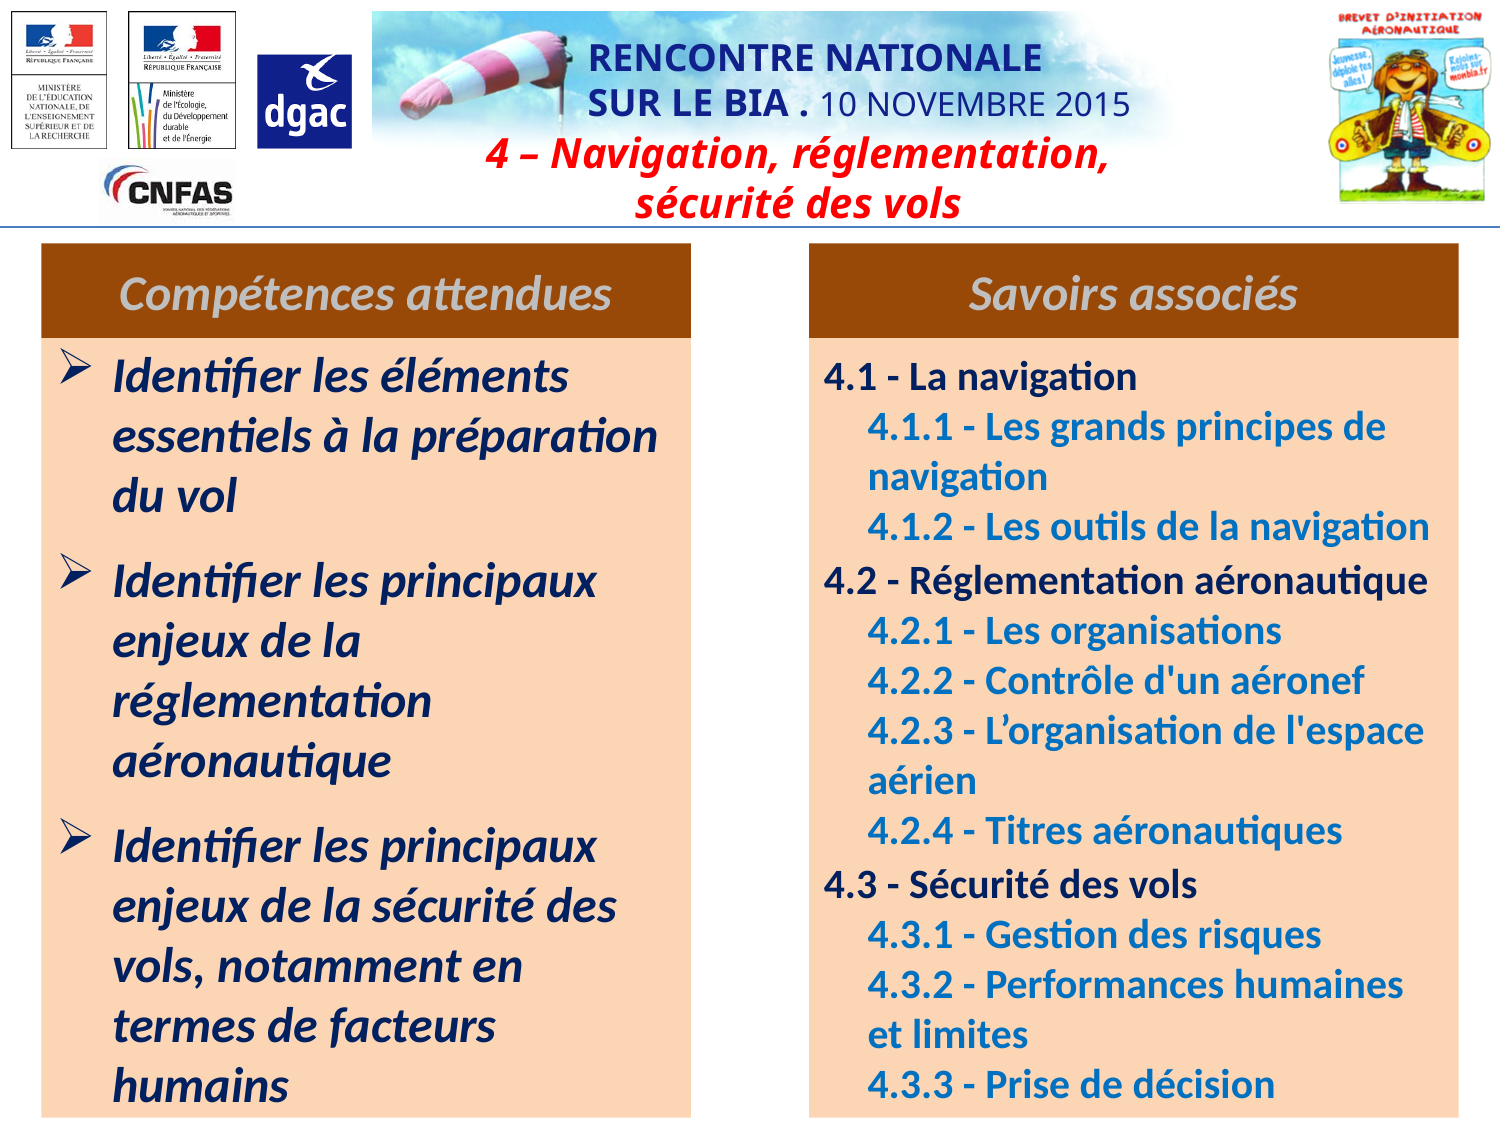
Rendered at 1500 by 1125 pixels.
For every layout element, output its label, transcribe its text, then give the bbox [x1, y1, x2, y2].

picture [257, 54, 352, 149]
text_box Compétences attendues [39, 241, 693, 340]
picture [372, 11, 1291, 190]
picture [1323, 11, 1500, 204]
text_box Savoirs associés [807, 241, 1461, 340]
picture [99, 158, 236, 225]
text_box 4 – Navigation, réglementation, sécurité des vols [471, 119, 1127, 235]
text_box 4.1 - La navigation 4.1.1 - Les grands principes de navigation 4.1.2 - Les outils de la navigation 4.2 - Réglementation aéronautique 4.2.1 - Les organisations 4.2.2 - Contrôle d'un aéronef 4.2.3 - L’organisation de l'espace aérien 4.2.4 - Titres aéronautiques 4.3 - Sécurité des vols 4.3.1 - Gestion des risques 4.3.2 - Performances humaines et limites 4.3.3 - Prise de décision [807, 340, 1461, 1120]
picture [128, 11, 236, 149]
text_box Identifier les éléments essentiels à la préparation du vol Identifier les principaux enjeux de la réglementation aéronautique Identifier les principaux enjeux de la sécurité des vols, notamment en termes de facteurs humains [39, 340, 693, 1120]
picture [11, 11, 107, 149]
